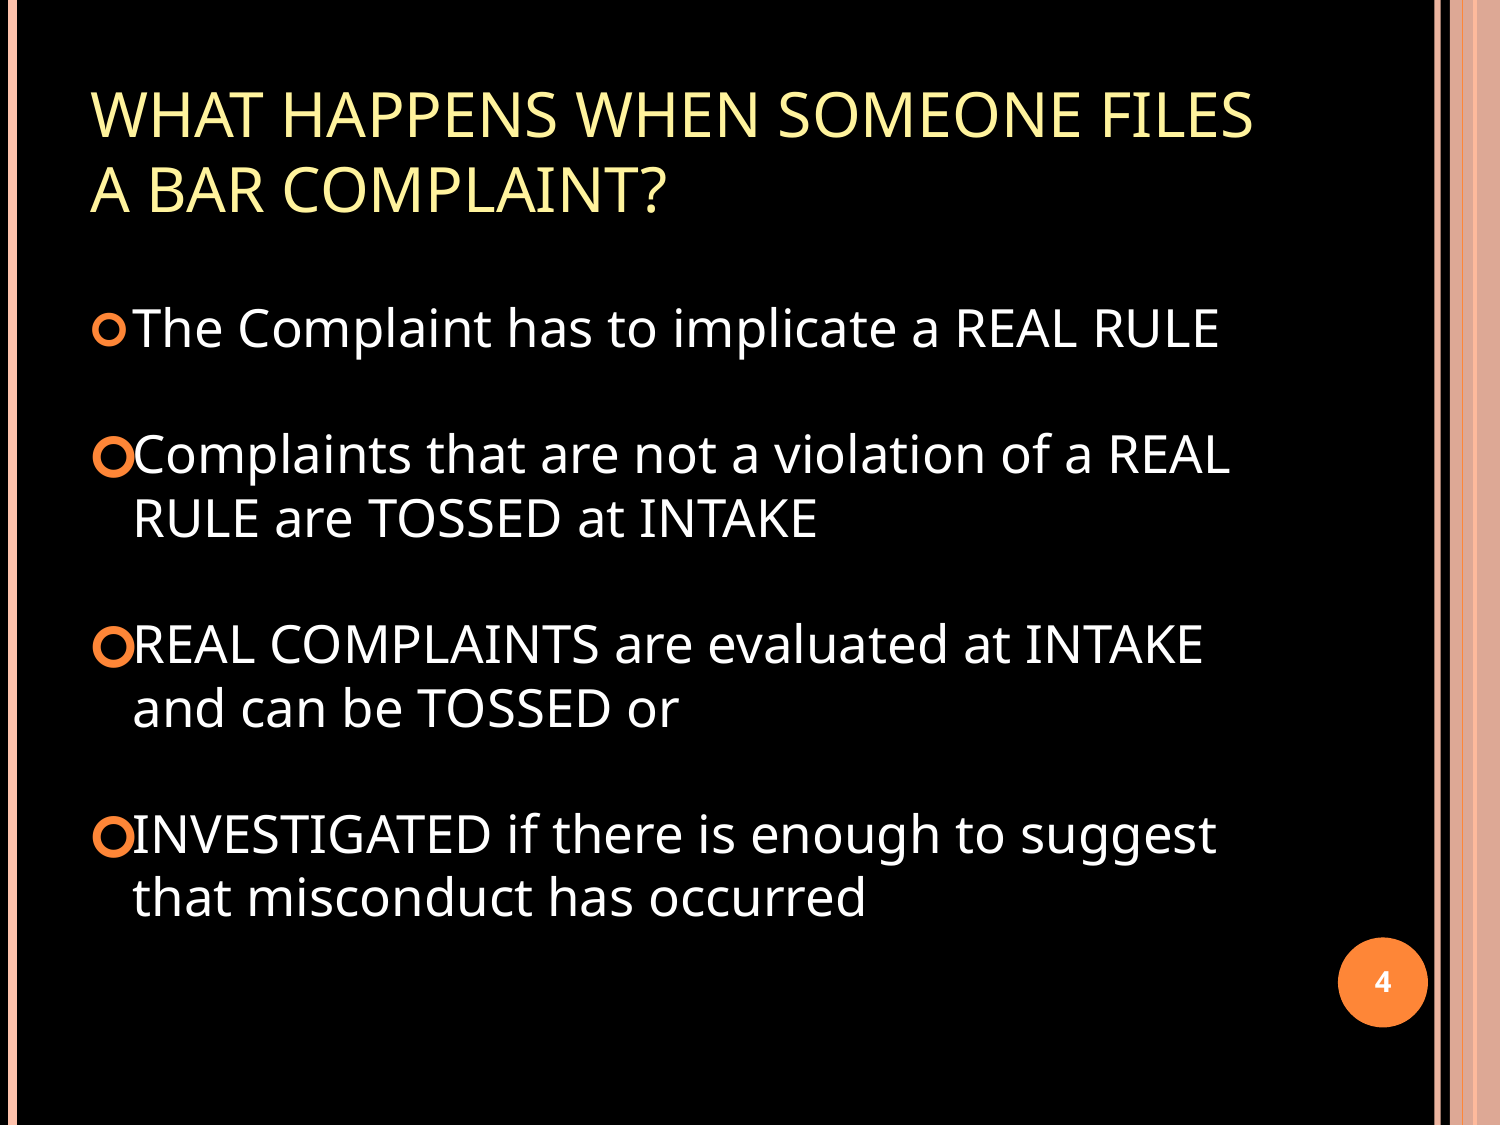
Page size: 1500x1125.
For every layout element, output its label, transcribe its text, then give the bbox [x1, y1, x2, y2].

list The Complaint has to implicate a REAL RULE Complaints that are not a violation of a REAL RULE are TOSSED at INTAKE REAL COMPLAINTS are evaluated at INTAKE and can be TOSSED or INVESTIGATED if there is enough to suggest that misconduct has occurred [75, 286, 1300, 941]
slide_number 4 [1333, 940, 1434, 1027]
footer [1379, 380, 1440, 906]
title What Happens When Someone Files a Bar Complaint? [75, 45, 1300, 233]
